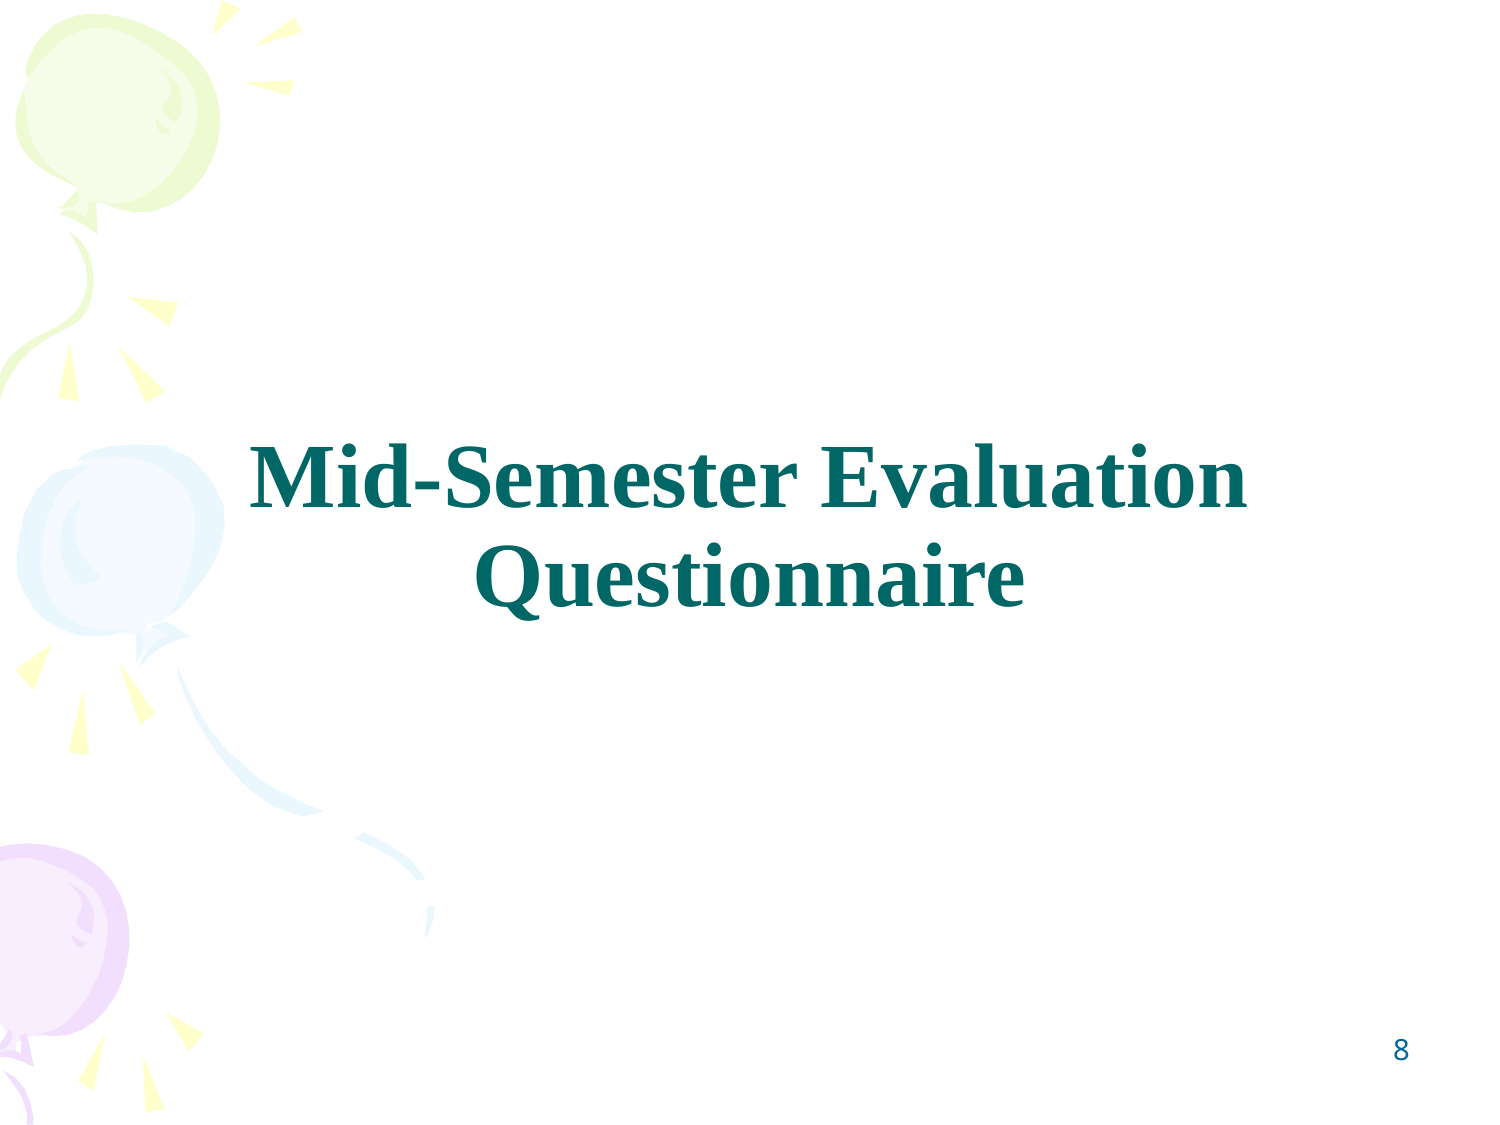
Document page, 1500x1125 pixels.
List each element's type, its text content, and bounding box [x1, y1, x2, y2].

slide_number 8 [1074, 1024, 1425, 1100]
title Mid-Semester Evaluation Questionnaire [75, 373, 1425, 634]
